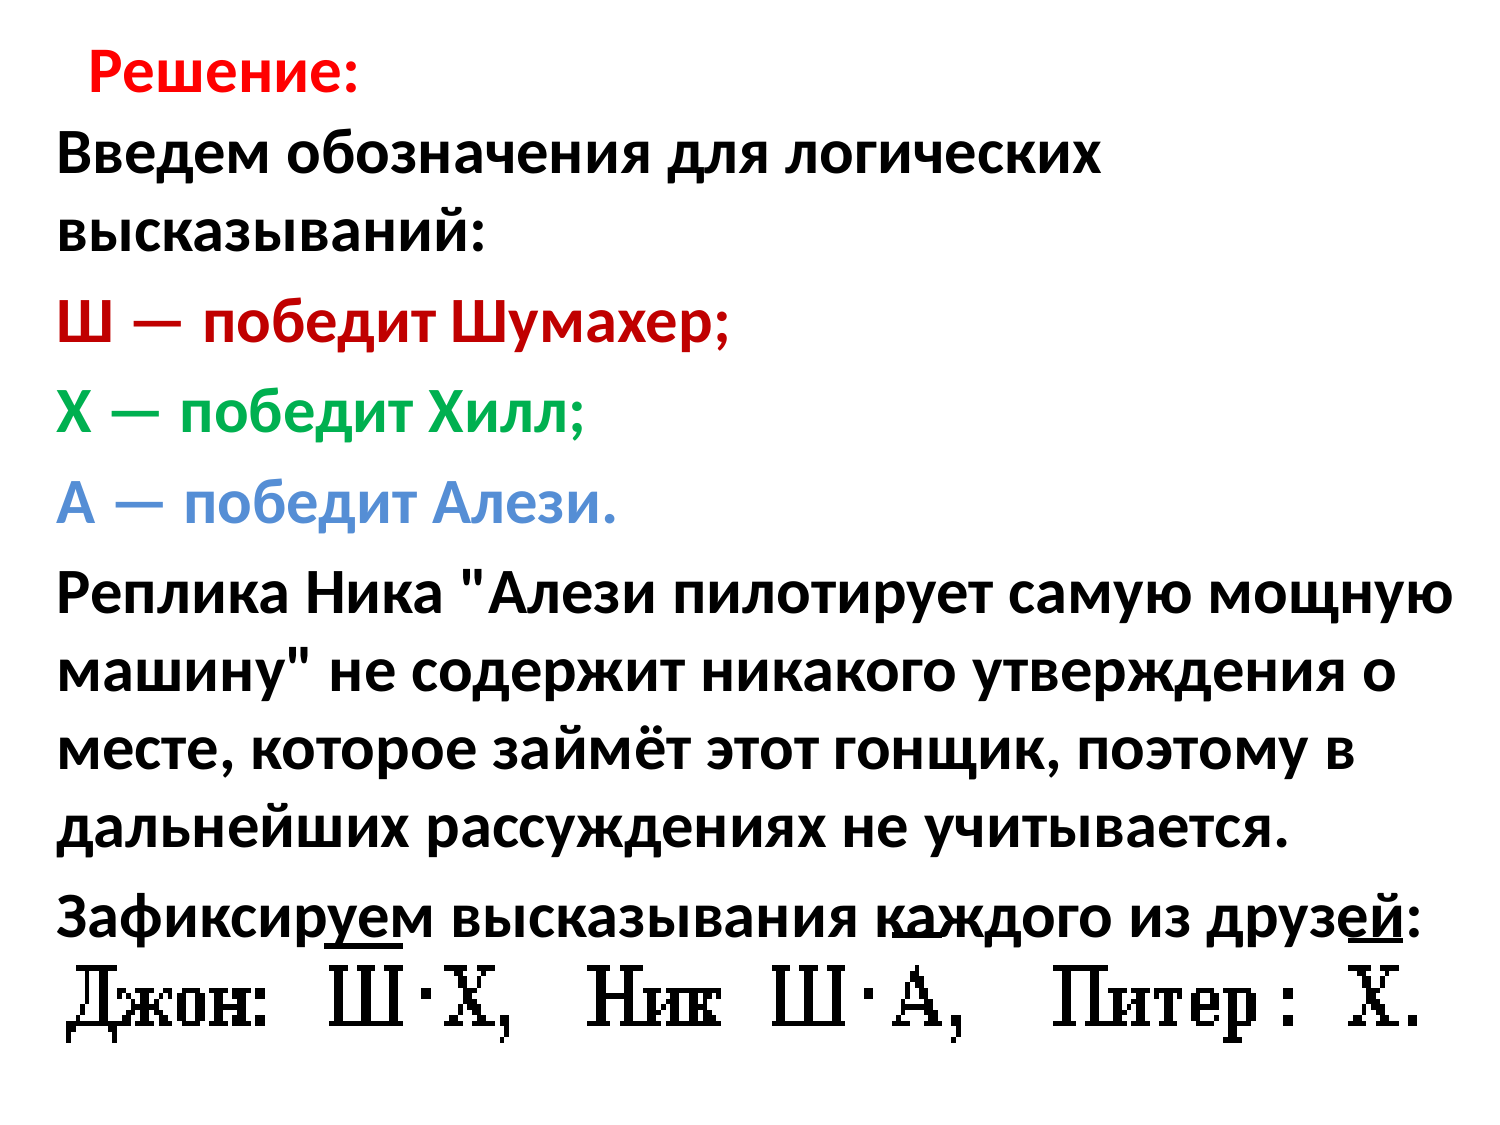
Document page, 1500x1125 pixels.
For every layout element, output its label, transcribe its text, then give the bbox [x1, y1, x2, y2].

picture [52, 916, 1436, 1060]
list Введем обозначения для логических высказываний: Ш — победит Шумахер; Х — победит Хилл; А — победит Алези. Реплика Ника "Алези пилотирует самую мощную машину" не содержит никакого утверждения о месте, которое займёт этот гонщик, поэтому в дальнейших рассуждениях не учитывается. Зафиксируем высказывания каждого из друзей: [41, 101, 1471, 1005]
title Решение: [29, 19, 467, 114]
